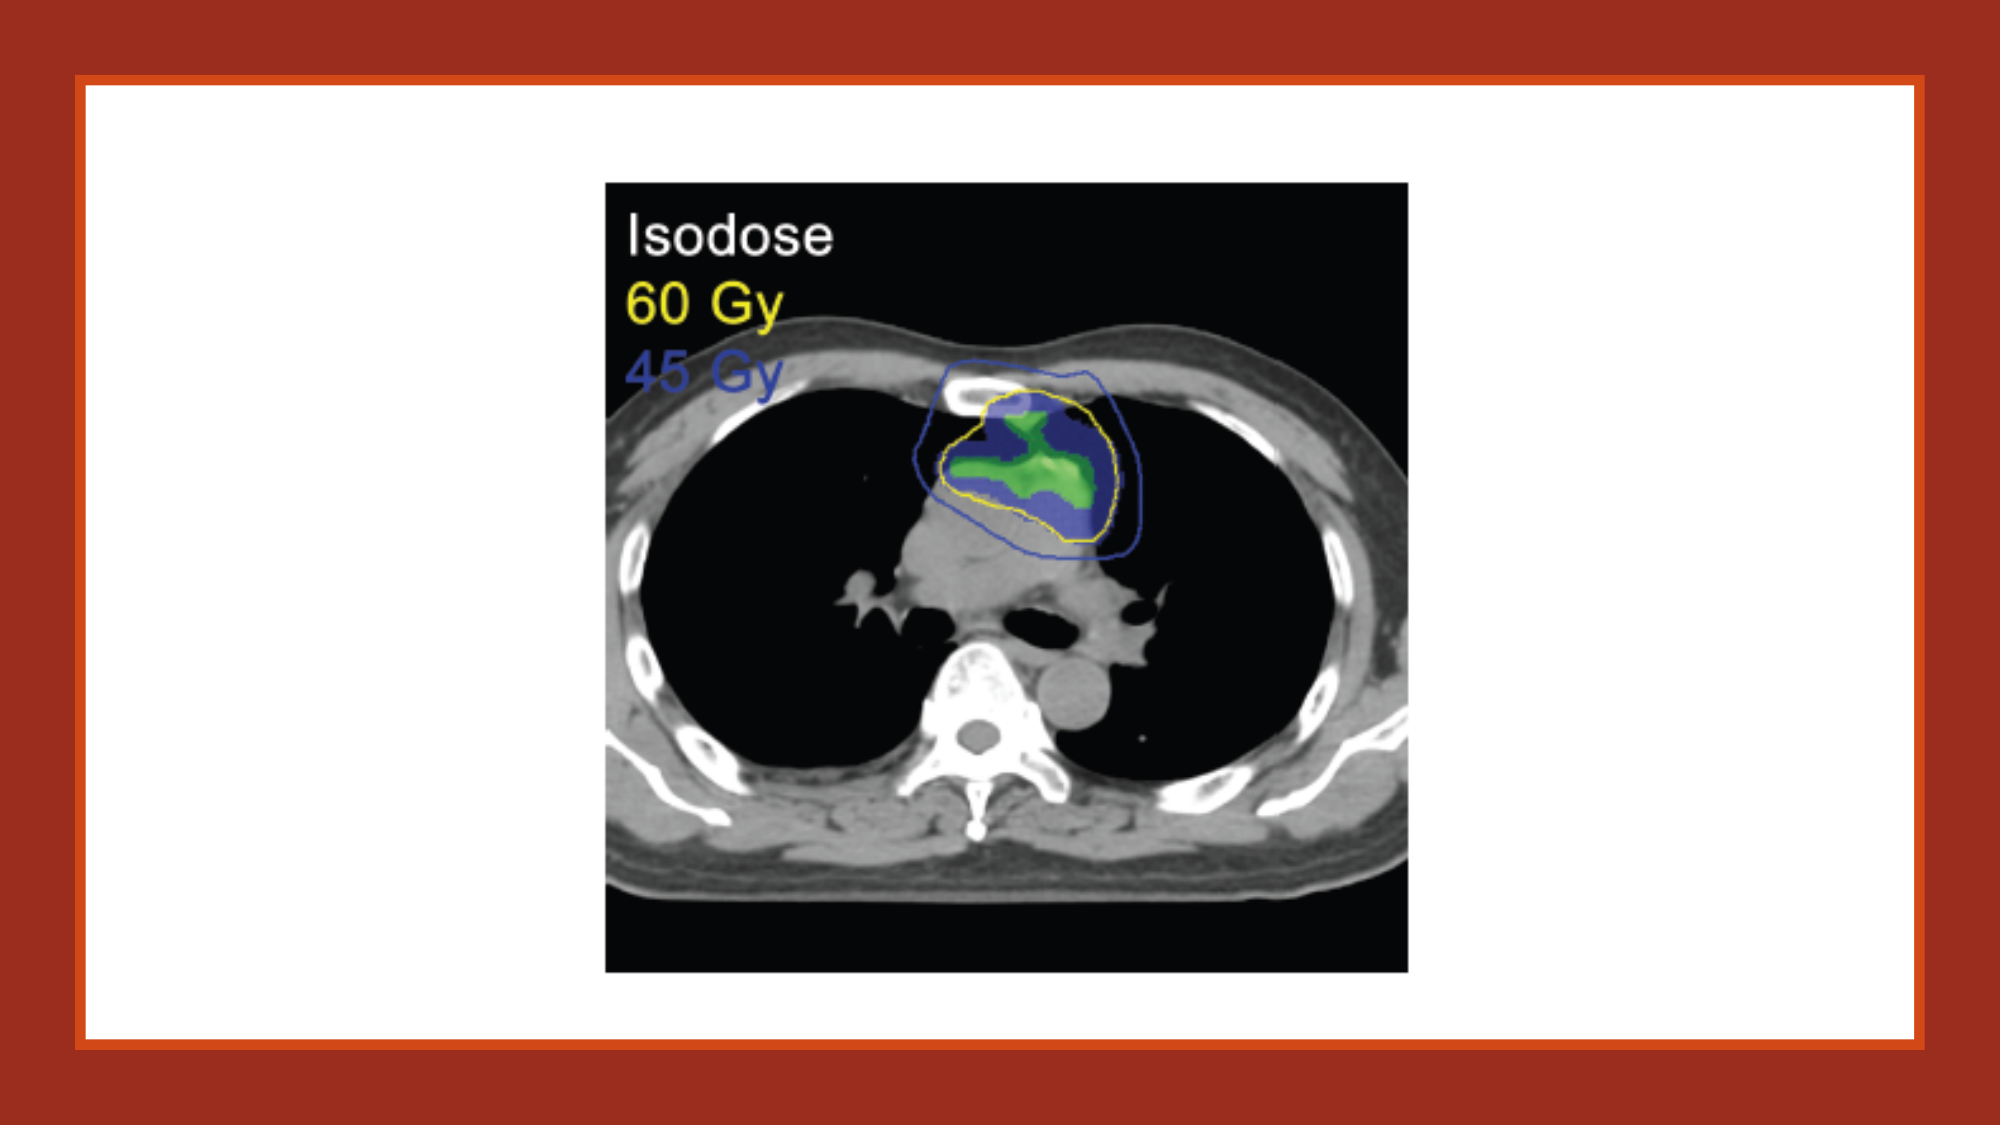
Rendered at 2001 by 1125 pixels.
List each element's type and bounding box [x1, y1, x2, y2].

text_box [74, 74, 1926, 1051]
text_box [0, 0, 2000, 1125]
text_box [84, 84, 1916, 1041]
picture [553, 148, 1452, 976]
